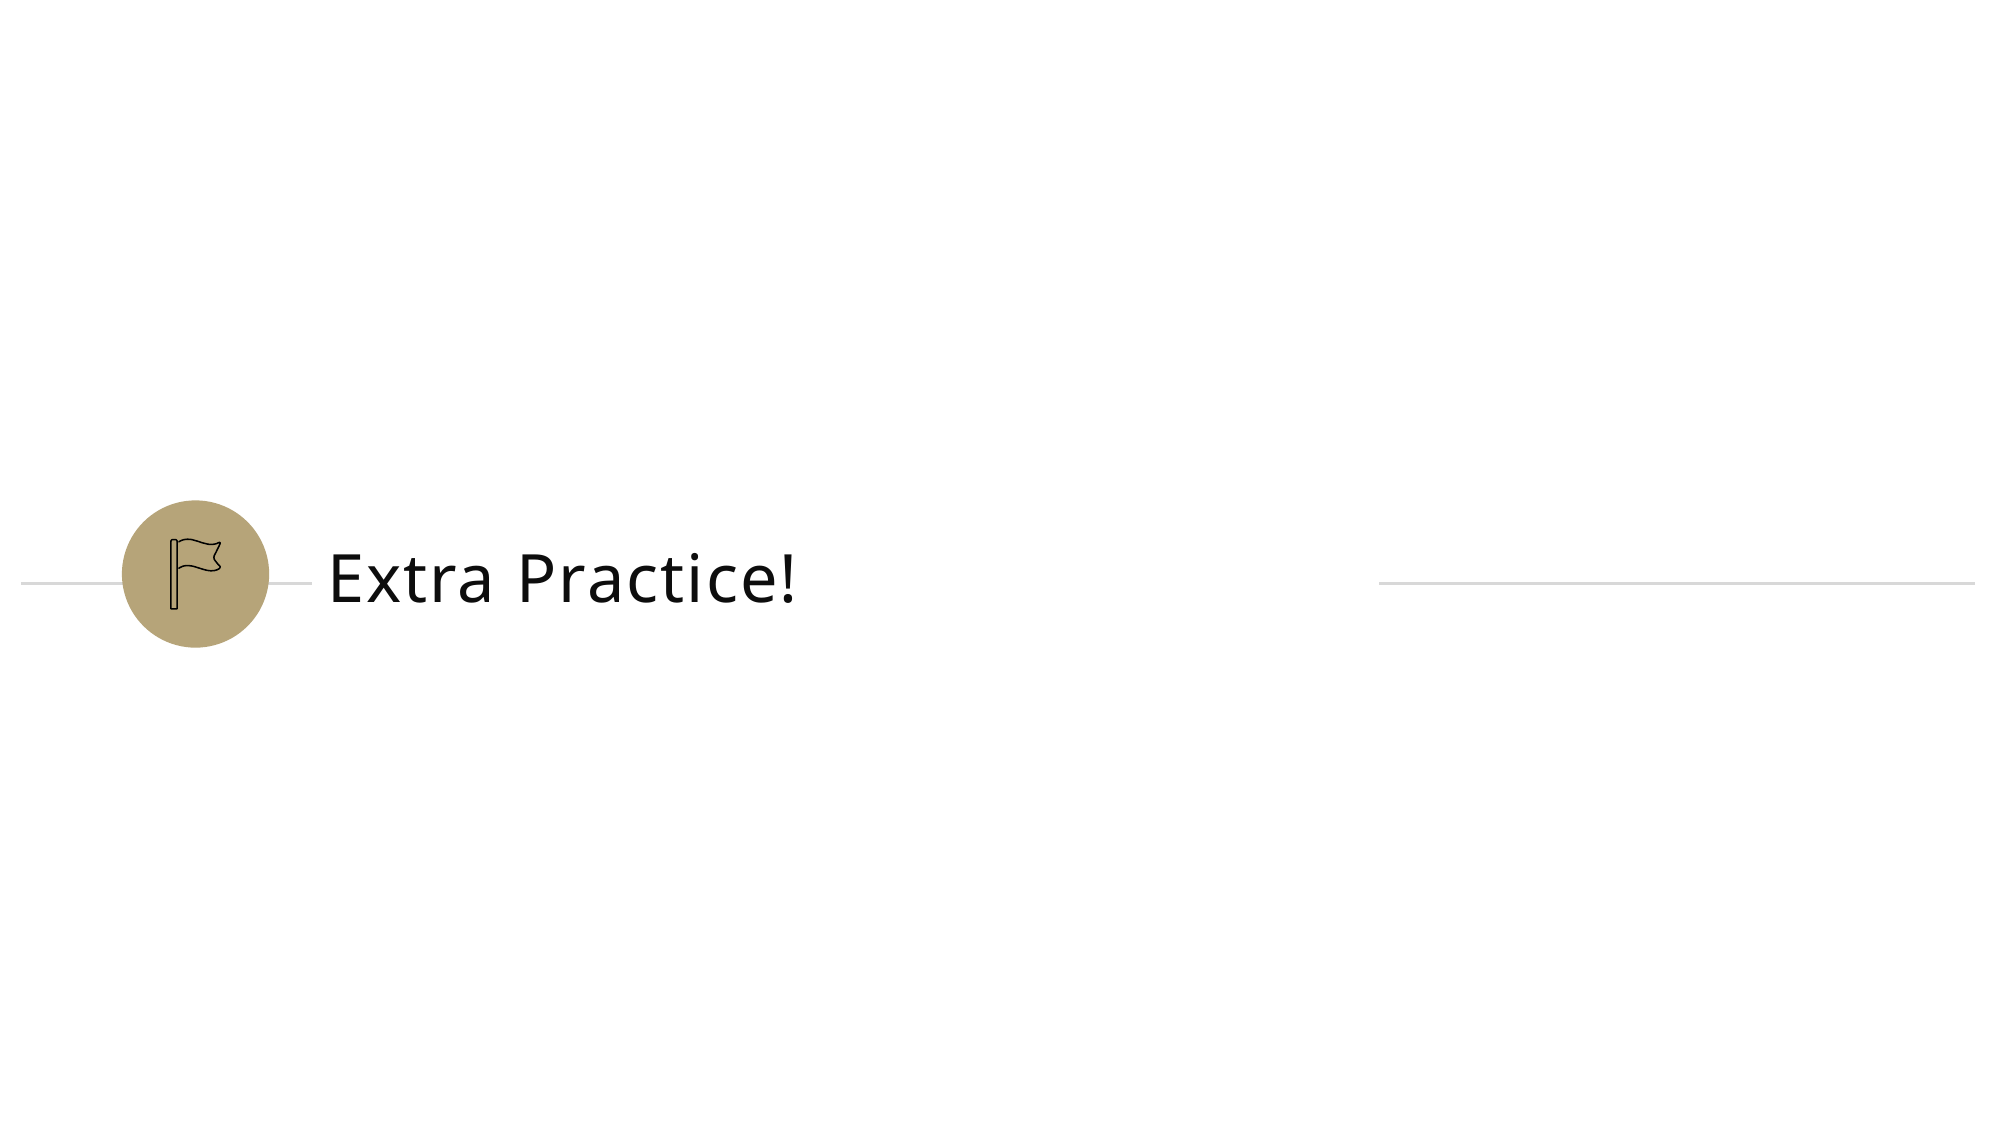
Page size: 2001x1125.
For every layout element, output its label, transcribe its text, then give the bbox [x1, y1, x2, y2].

title Extra Practice! [312, 535, 1379, 633]
